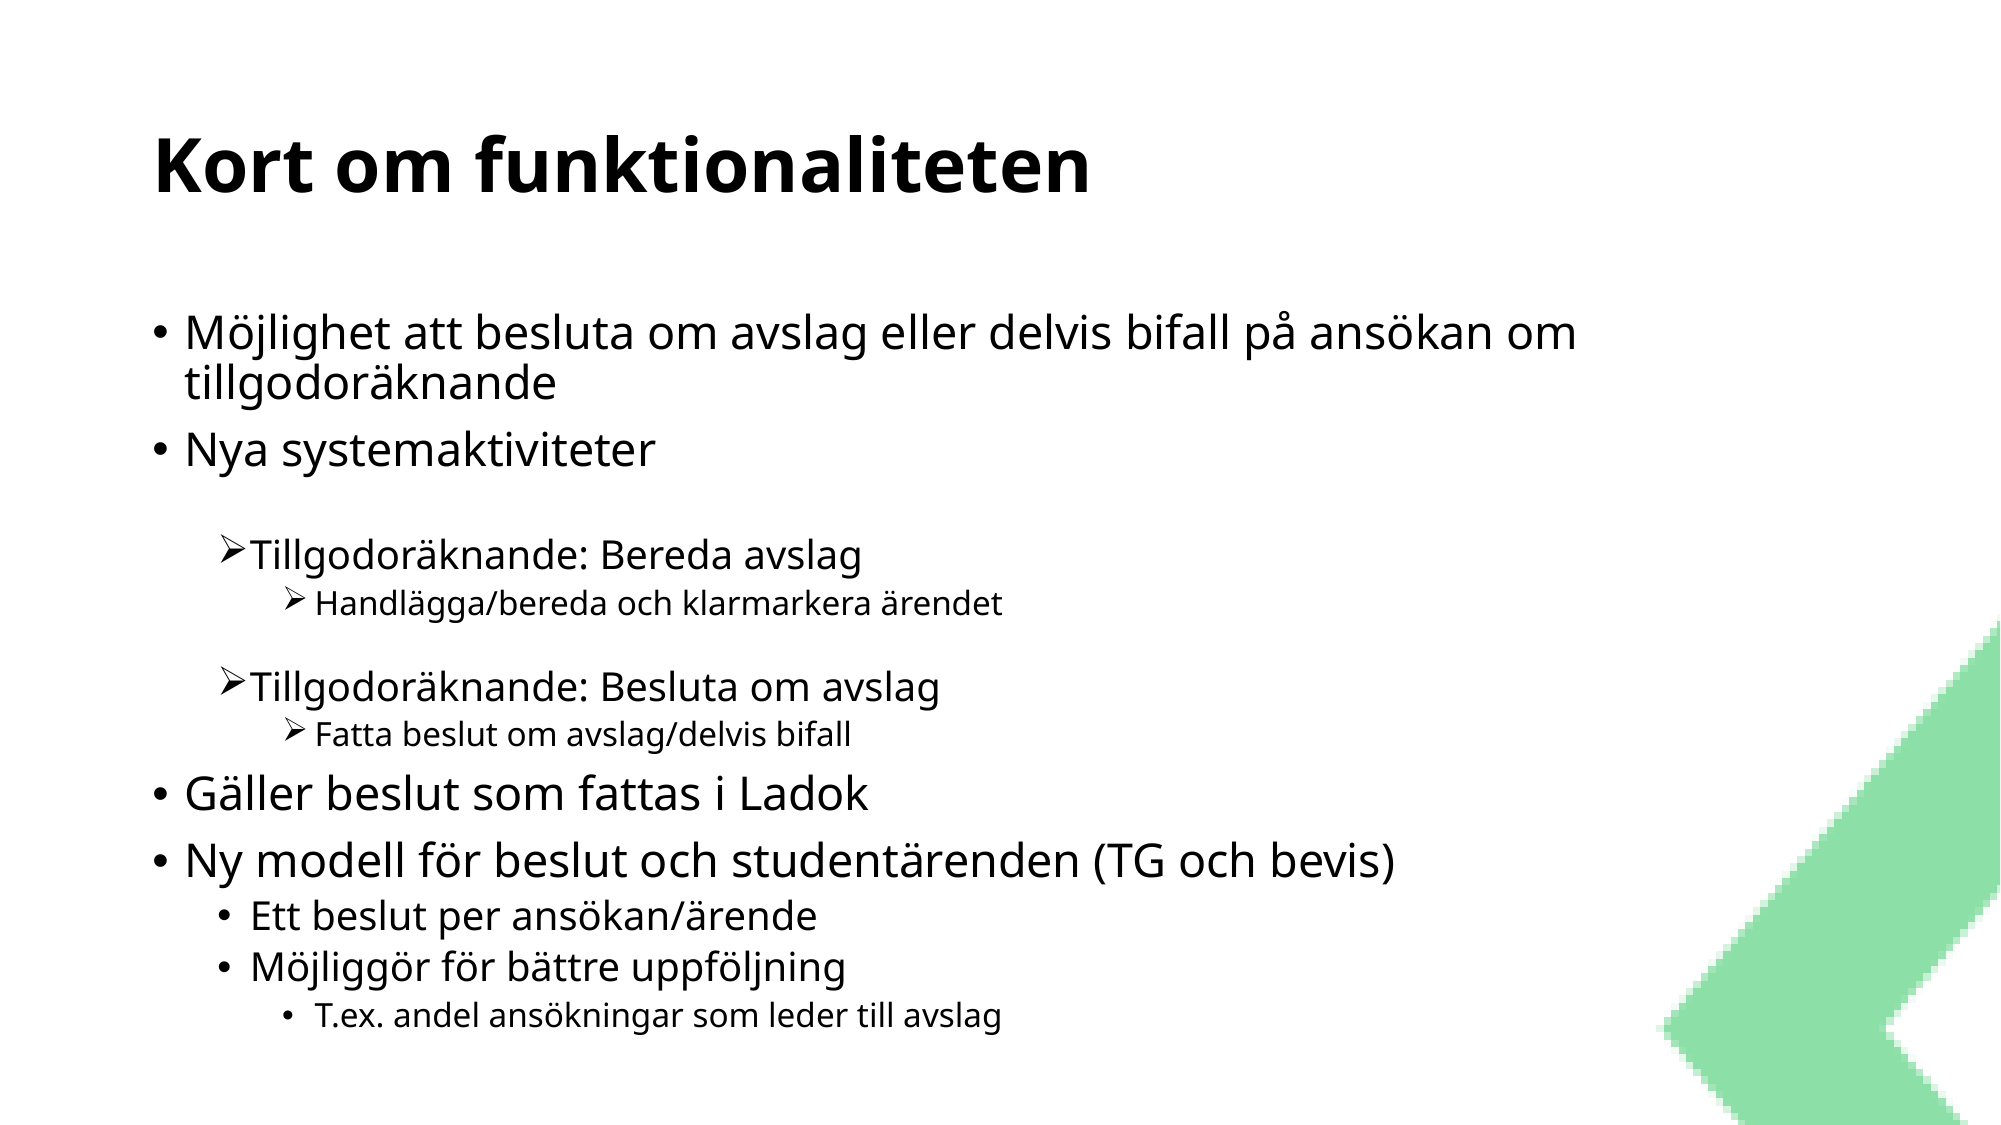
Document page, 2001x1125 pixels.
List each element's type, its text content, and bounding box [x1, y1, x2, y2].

list Möjlighet att besluta om avslag eller delvis bifall på ansökan om tillgodoräknande Nya systemaktiviteter Tillgodoräknande: Bereda avslag Handlägga/bereda och klarmarkera ärendet Tillgodoräknande: Besluta om avslag Fatta beslut om avslag/delvis bifall Gäller beslut som fattas i Ladok Ny modell för beslut och studentärenden (TG och bevis) Ett beslut per ansökan/ärende Möjliggör för bättre uppföljning T.ex. andel ansökningar som leder till avslag [137, 301, 1863, 1049]
title Kort om funktionaliteten [137, 59, 1863, 278]
